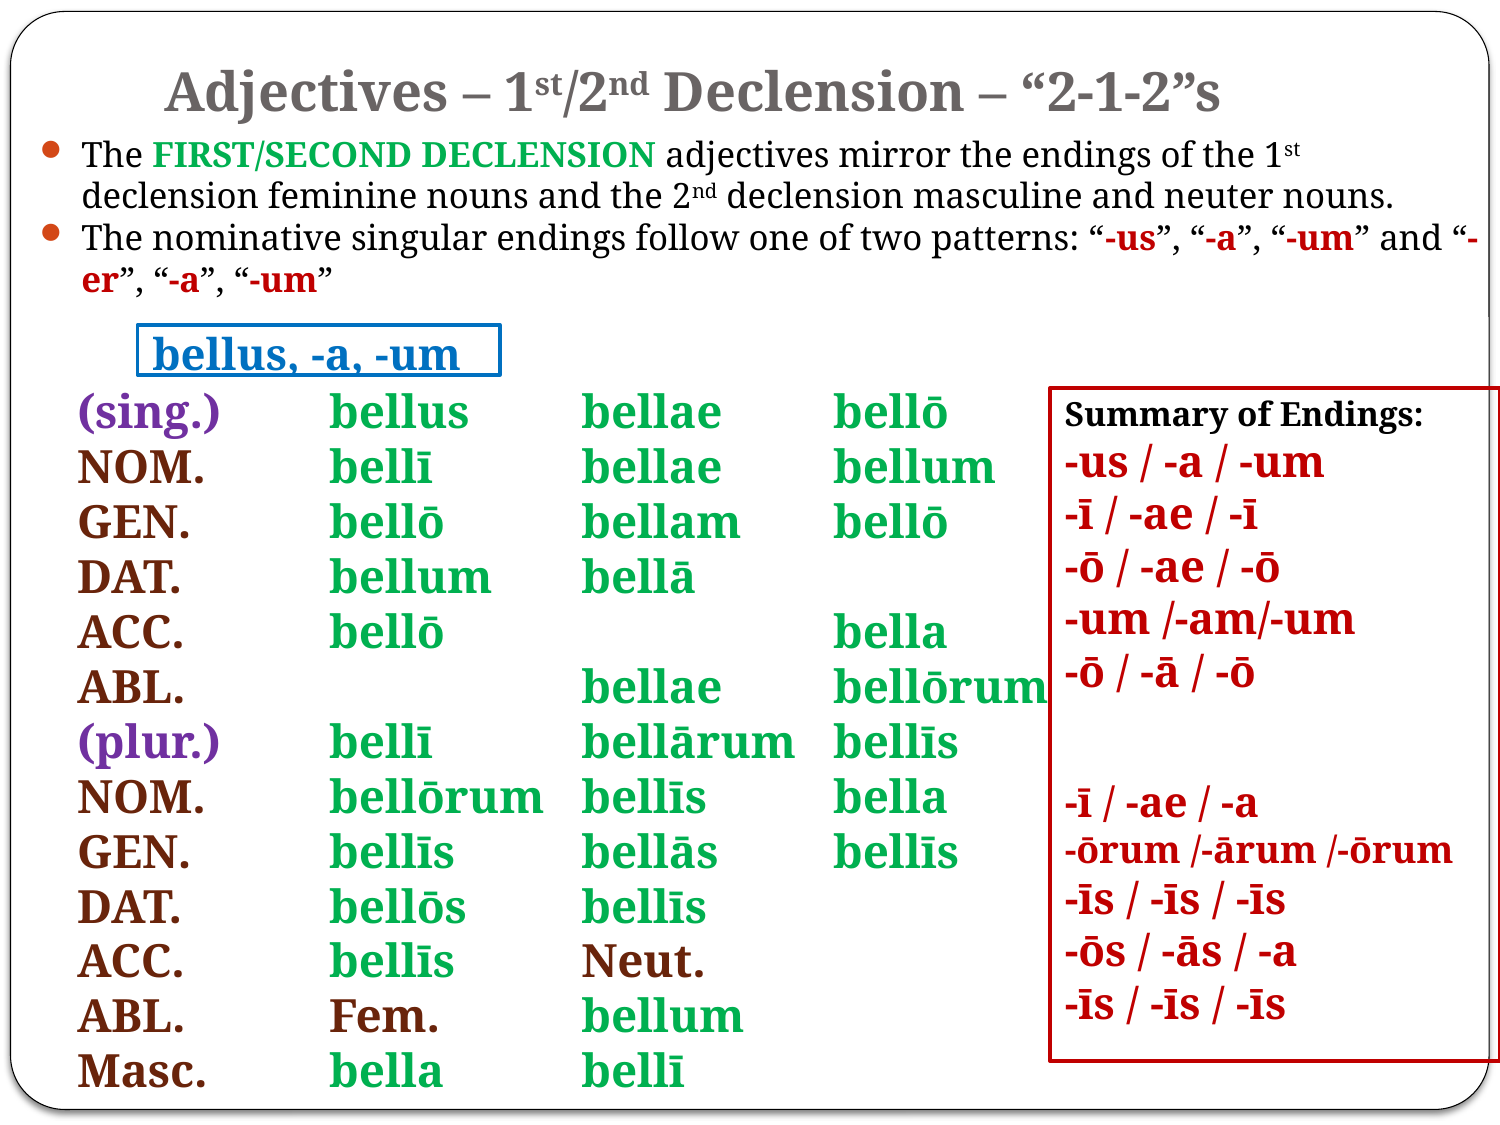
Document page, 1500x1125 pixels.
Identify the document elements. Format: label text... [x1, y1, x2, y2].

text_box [137, 319, 551, 388]
text_box (sing.) NOM. GEN. DAT. ACC. ABL. (plur.) NOM. GEN. DAT. ACC. ABL. Masc. bellus bellī bellō bellum bellō bellī bellōrum bellīs bellōs bellīs Fem. bella bellae bellae bellam bellā bellae bellārum bellīs bellās bellīs Neut. bellum bellī bellō bellum bellō bella bellōrum bellīs bella bellīs [62, 375, 1100, 1119]
title Adjectives – 1st/2nd Declension – “2-1-2”s [150, 45, 1425, 125]
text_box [1049, 385, 1500, 1063]
list The FIRST/SECOND DECLENSION adjectives mirror the endings of the 1st declension feminine nouns and the 2nd declension masculine and neuter nouns. The nominative singular endings follow one of two patterns: “-us”, “-a”, “-um” and “-er”, “-a”, “-um” [24, 125, 1500, 338]
